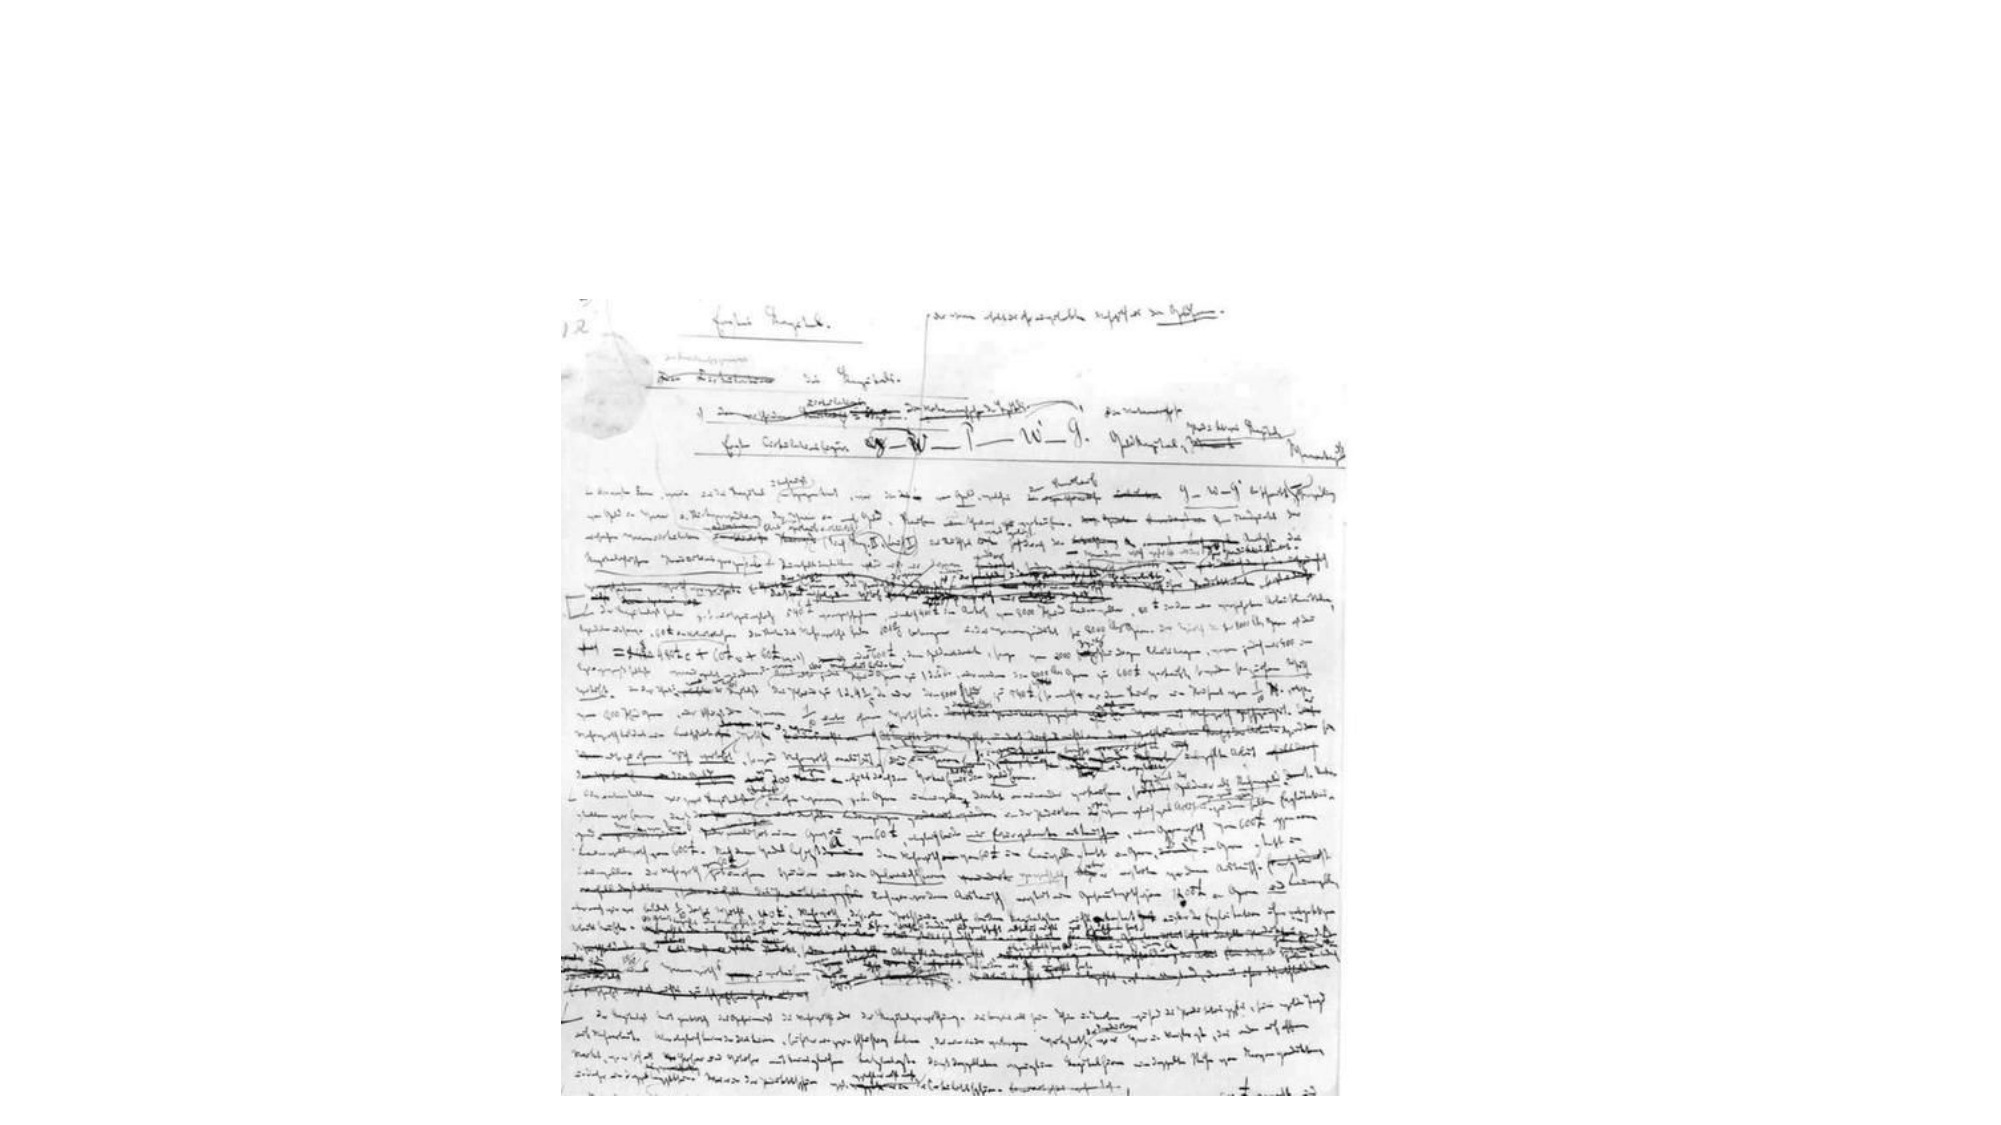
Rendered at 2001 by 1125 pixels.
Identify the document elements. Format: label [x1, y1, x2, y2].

list [561, 299, 1357, 1096]
